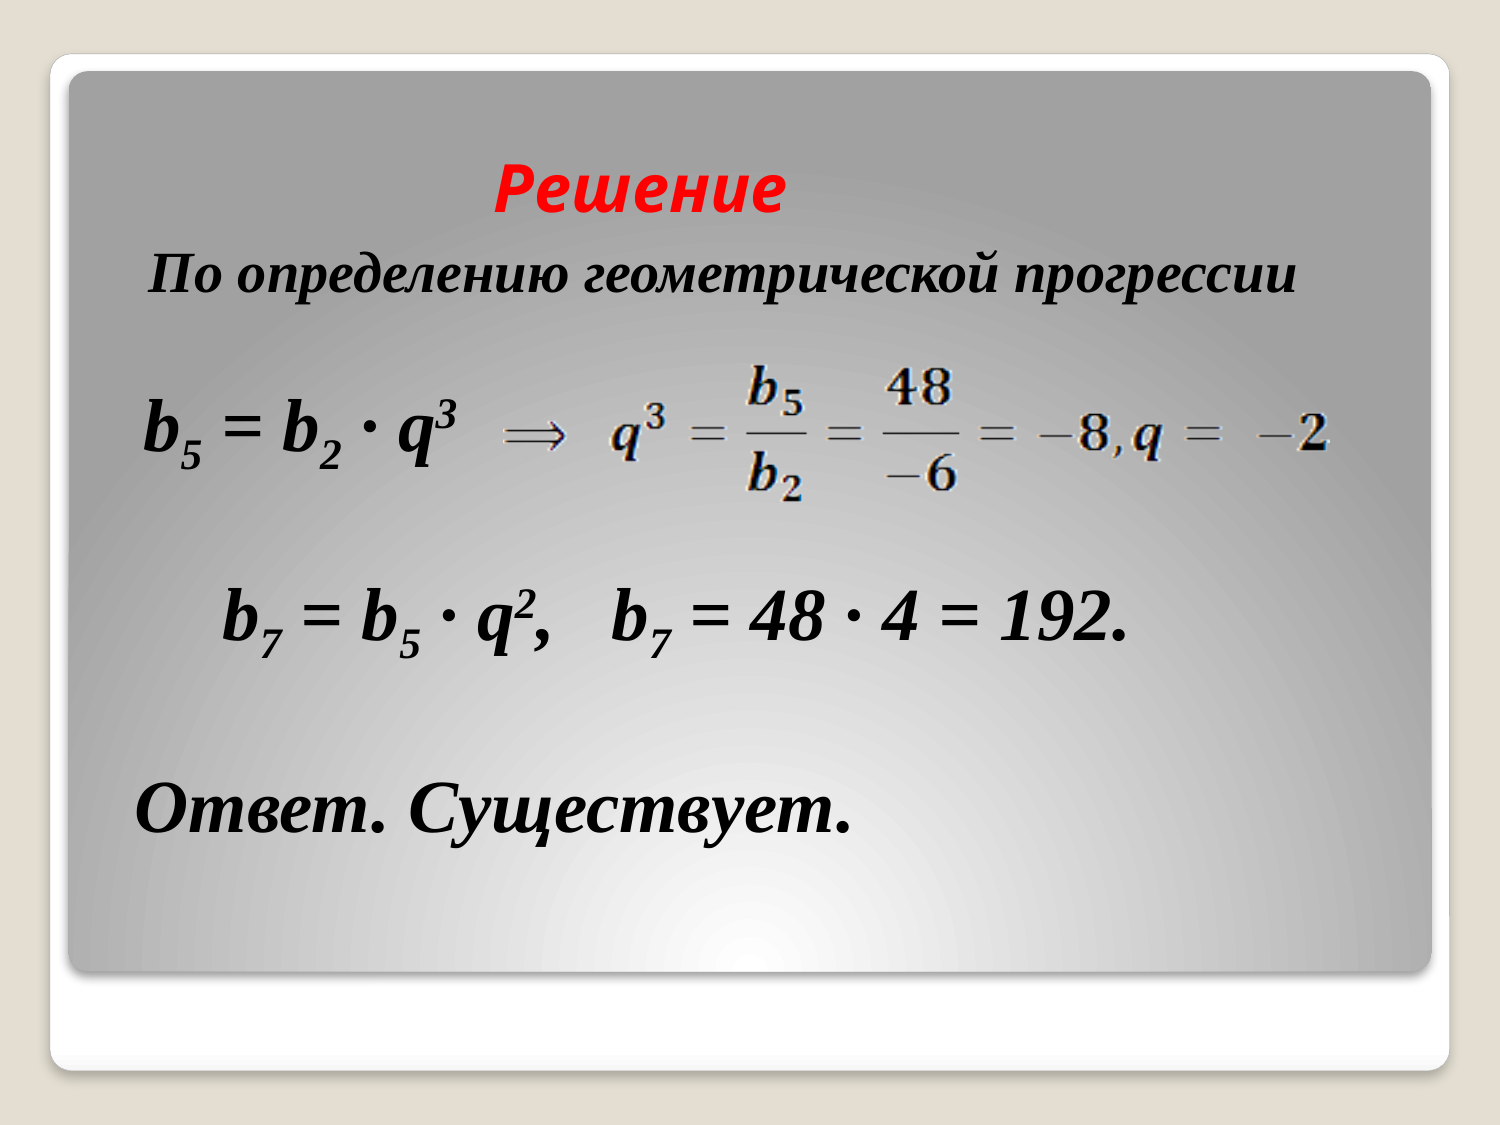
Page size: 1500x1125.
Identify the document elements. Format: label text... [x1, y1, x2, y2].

picture [503, 362, 1331, 516]
title Решение По определению геометрической прогрессии b5 = b2 · q3 b7 = b5 · q2, b7 = 48 · 4 = 192. Ответ. Существует. [82, 75, 1425, 991]
text_box [0, 0, 1500, 75]
